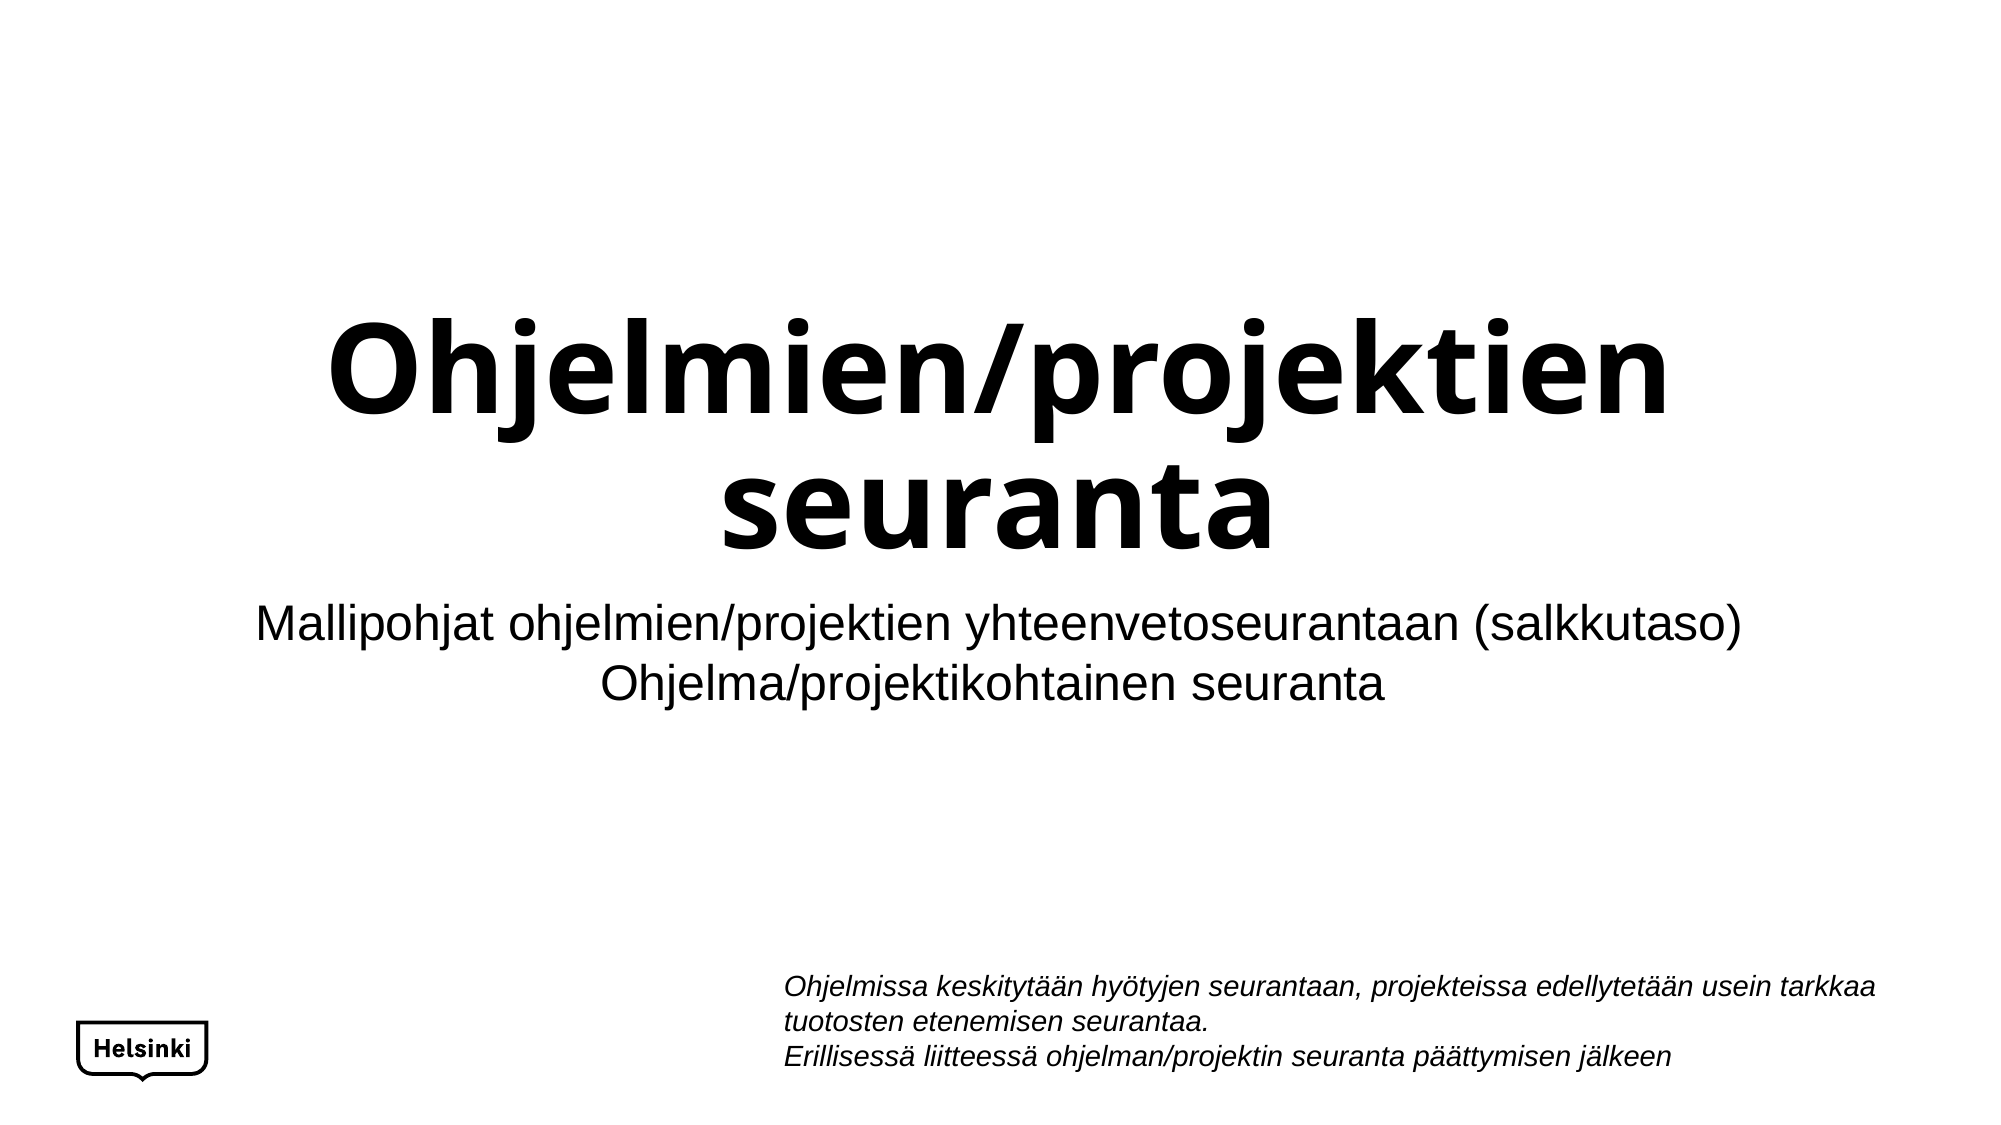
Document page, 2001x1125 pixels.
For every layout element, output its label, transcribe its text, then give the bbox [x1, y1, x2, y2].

title Ohjelmien/projektien seuranta [249, 184, 1750, 576]
subtitle Mallipohjat ohjelmien/projektien yhteenvetoseurantaan (salkkutaso) Ohjelma/projektikohtainen seuranta [249, 590, 1750, 863]
text_box Ohjelmissa keskitytään hyötyjen seurantaan, projekteissa edellytetään usein tarkkaa tuotosten etenemisen seurantaa. Erillisessä liitteessä ohjelman/projektin seuranta päättymisen jälkeen [768, 959, 1982, 1080]
